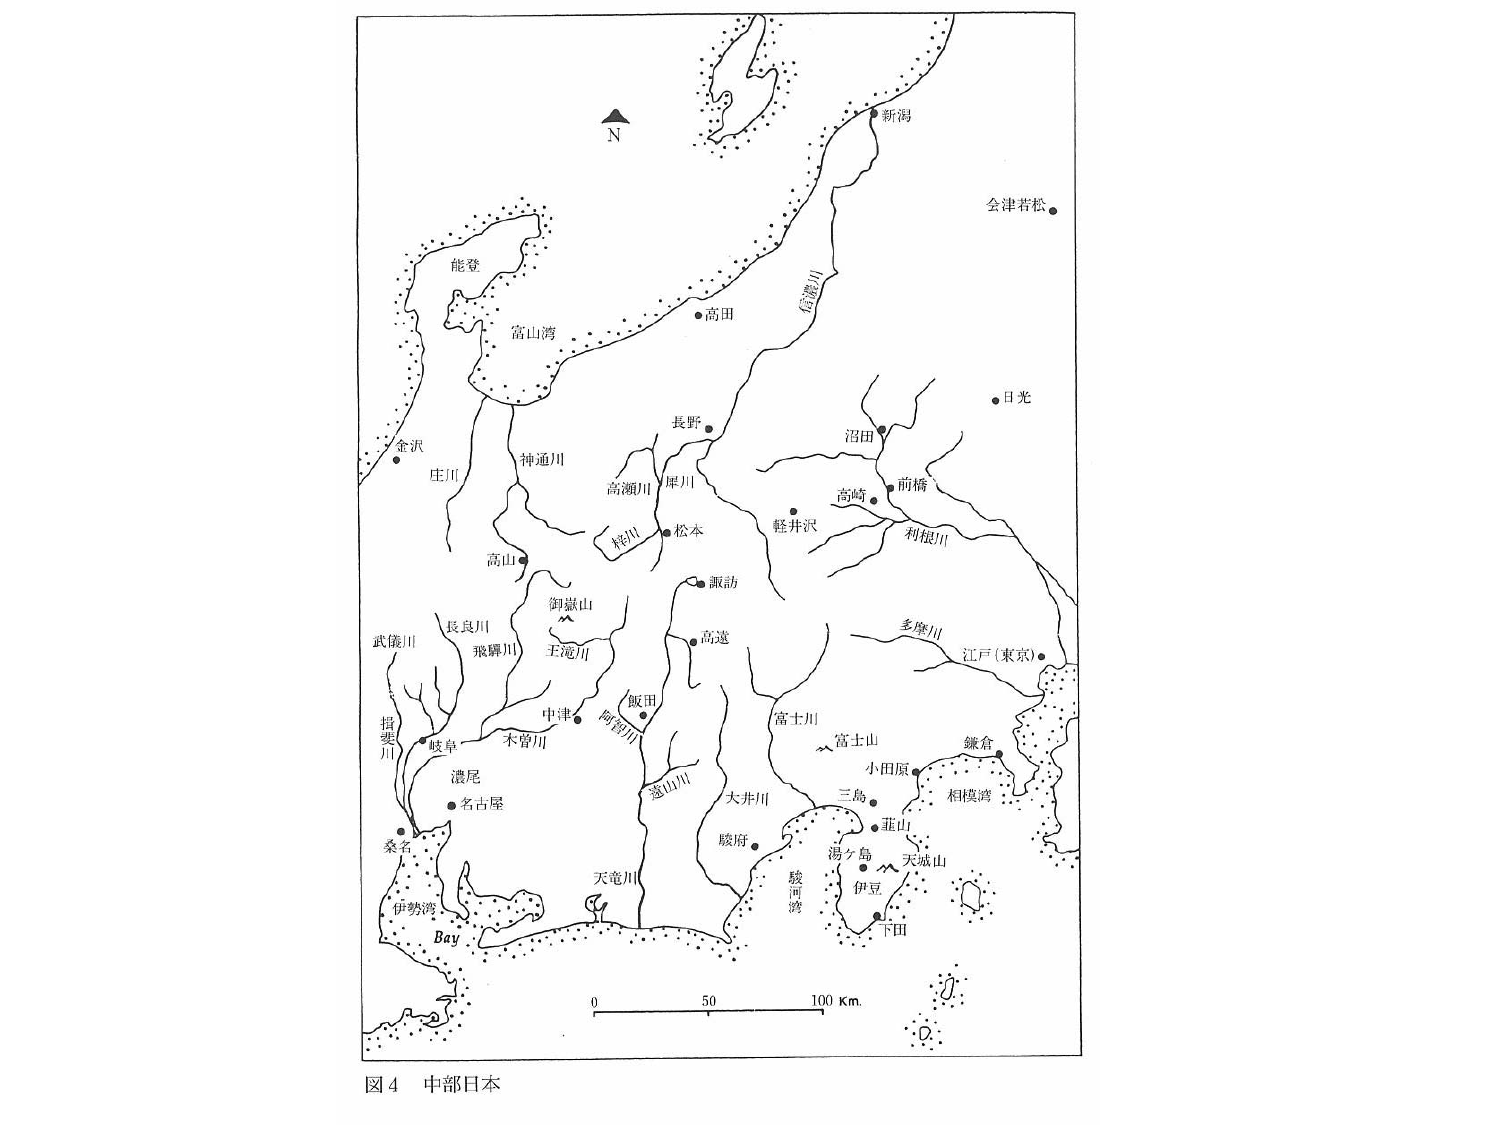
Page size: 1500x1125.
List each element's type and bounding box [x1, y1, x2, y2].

picture [336, 0, 1100, 1125]
